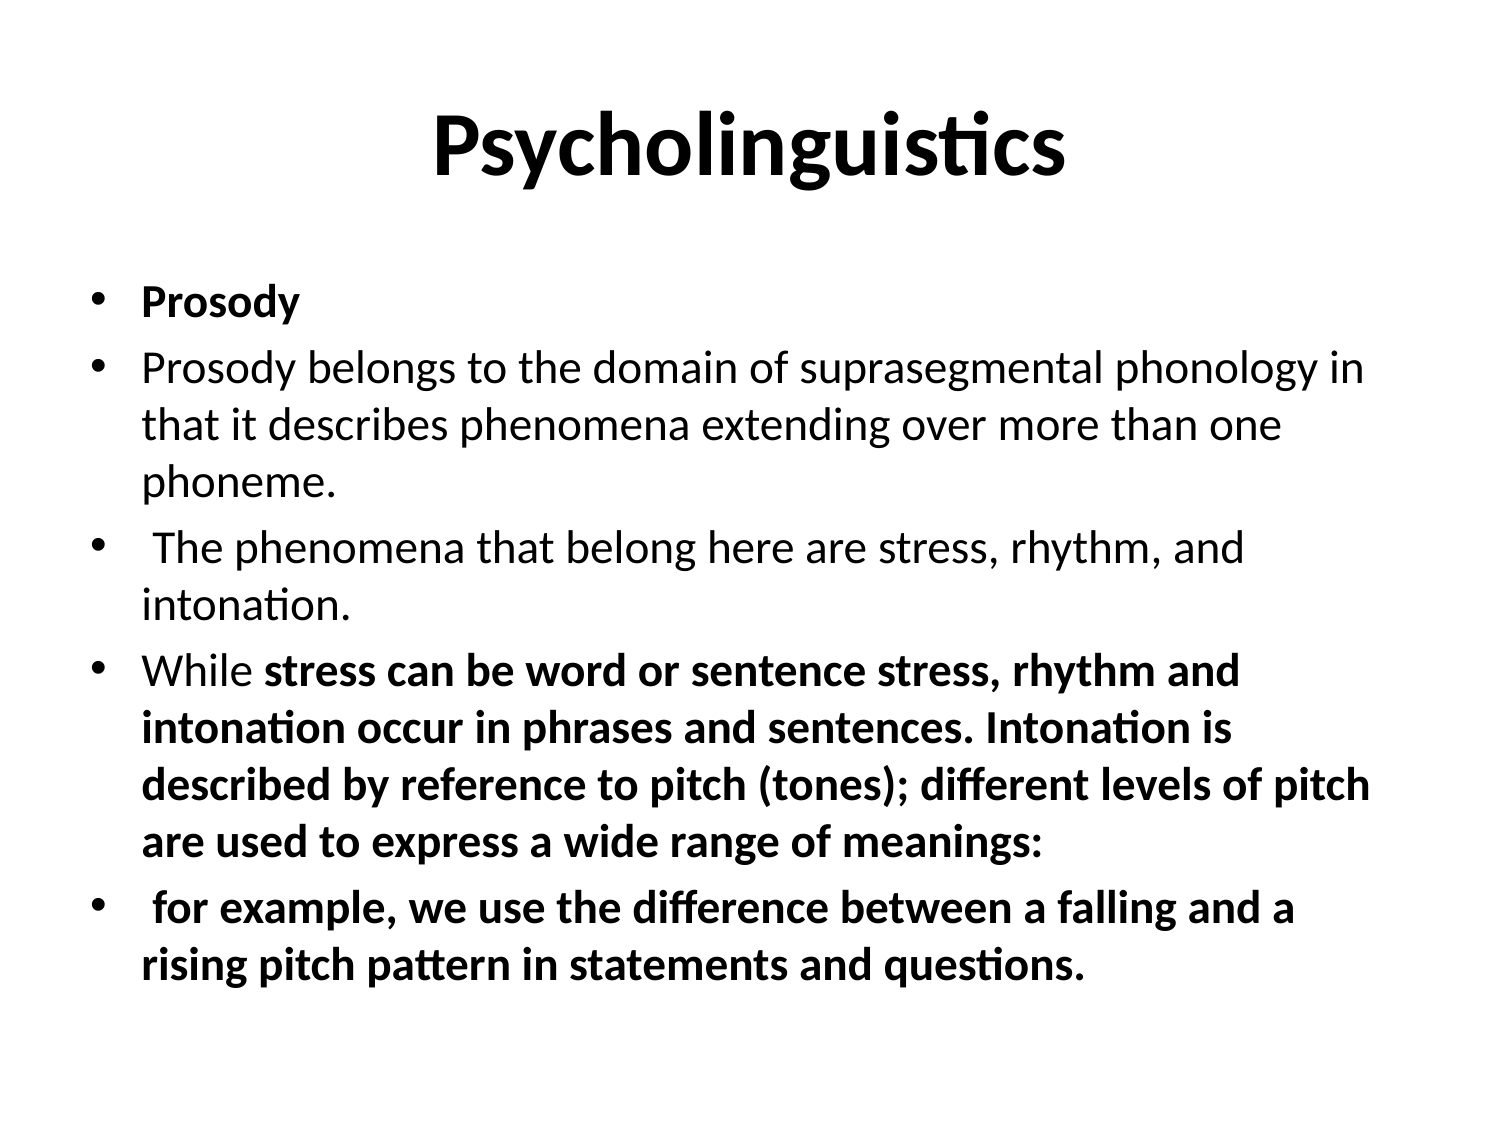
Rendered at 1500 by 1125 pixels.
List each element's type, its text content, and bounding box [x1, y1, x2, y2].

list Prosody Prosody belongs to the domain of suprasegmental phonology in that it describes phenomena extending over more than one phoneme. The phenomena that belong here are stress, rhythm, and intonation. While stress can be word or sentence stress, rhythm and intonation occur in phrases and sentences. Intonation is described by reference to pitch (tones); different levels of pitch are used to express a wide range of meanings: for example, we use the difference between a falling and a rising pitch pattern in statements and questions. [75, 262, 1425, 1005]
title Psycholinguistics [75, 45, 1425, 233]
